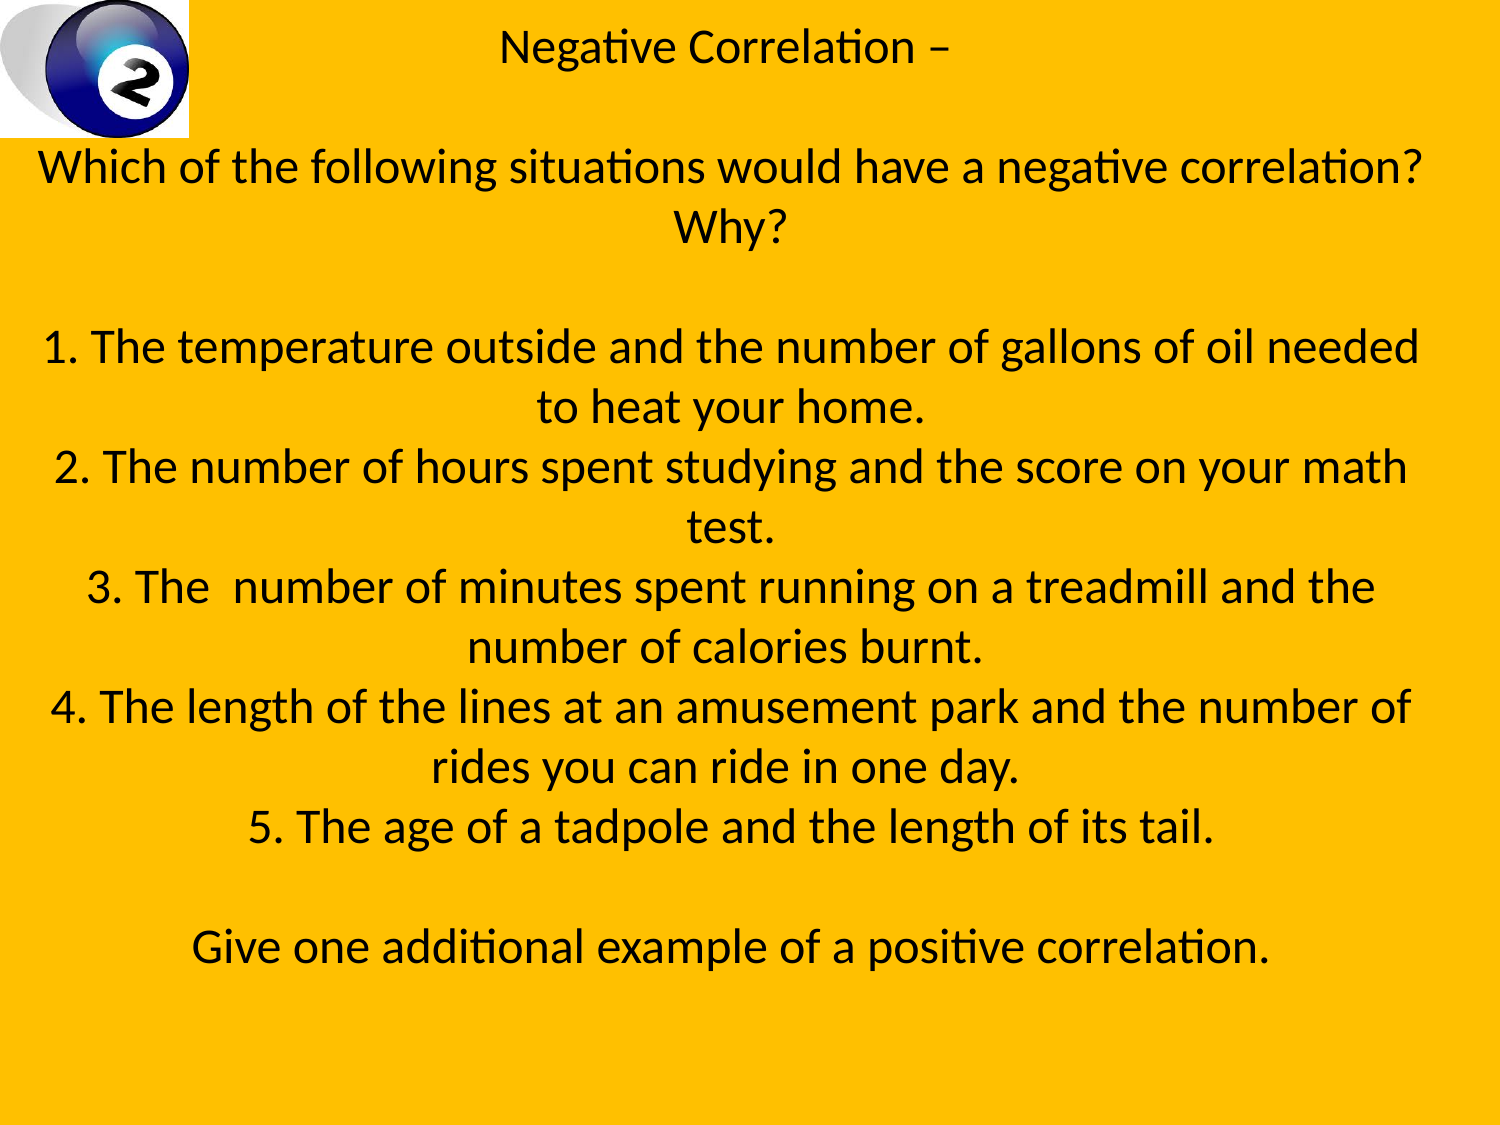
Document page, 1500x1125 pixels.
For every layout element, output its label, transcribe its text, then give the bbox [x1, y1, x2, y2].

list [0, 0, 189, 138]
title Negative Correlation – Which of the following situations would have a negative correlation? Why? 1. The temperature outside and the number of gallons of oil needed to heat your home. 2. The number of hours spent studying and the score on your math test. 3. The number of minutes spent running on a treadmill and the number of calories burnt. 4. The length of the lines at an amusement park and the number of rides you can ride in one day. 5. The age of a tadpole and the length of its tail. Give one additional example of a positive correlation. [0, 399, 1463, 588]
